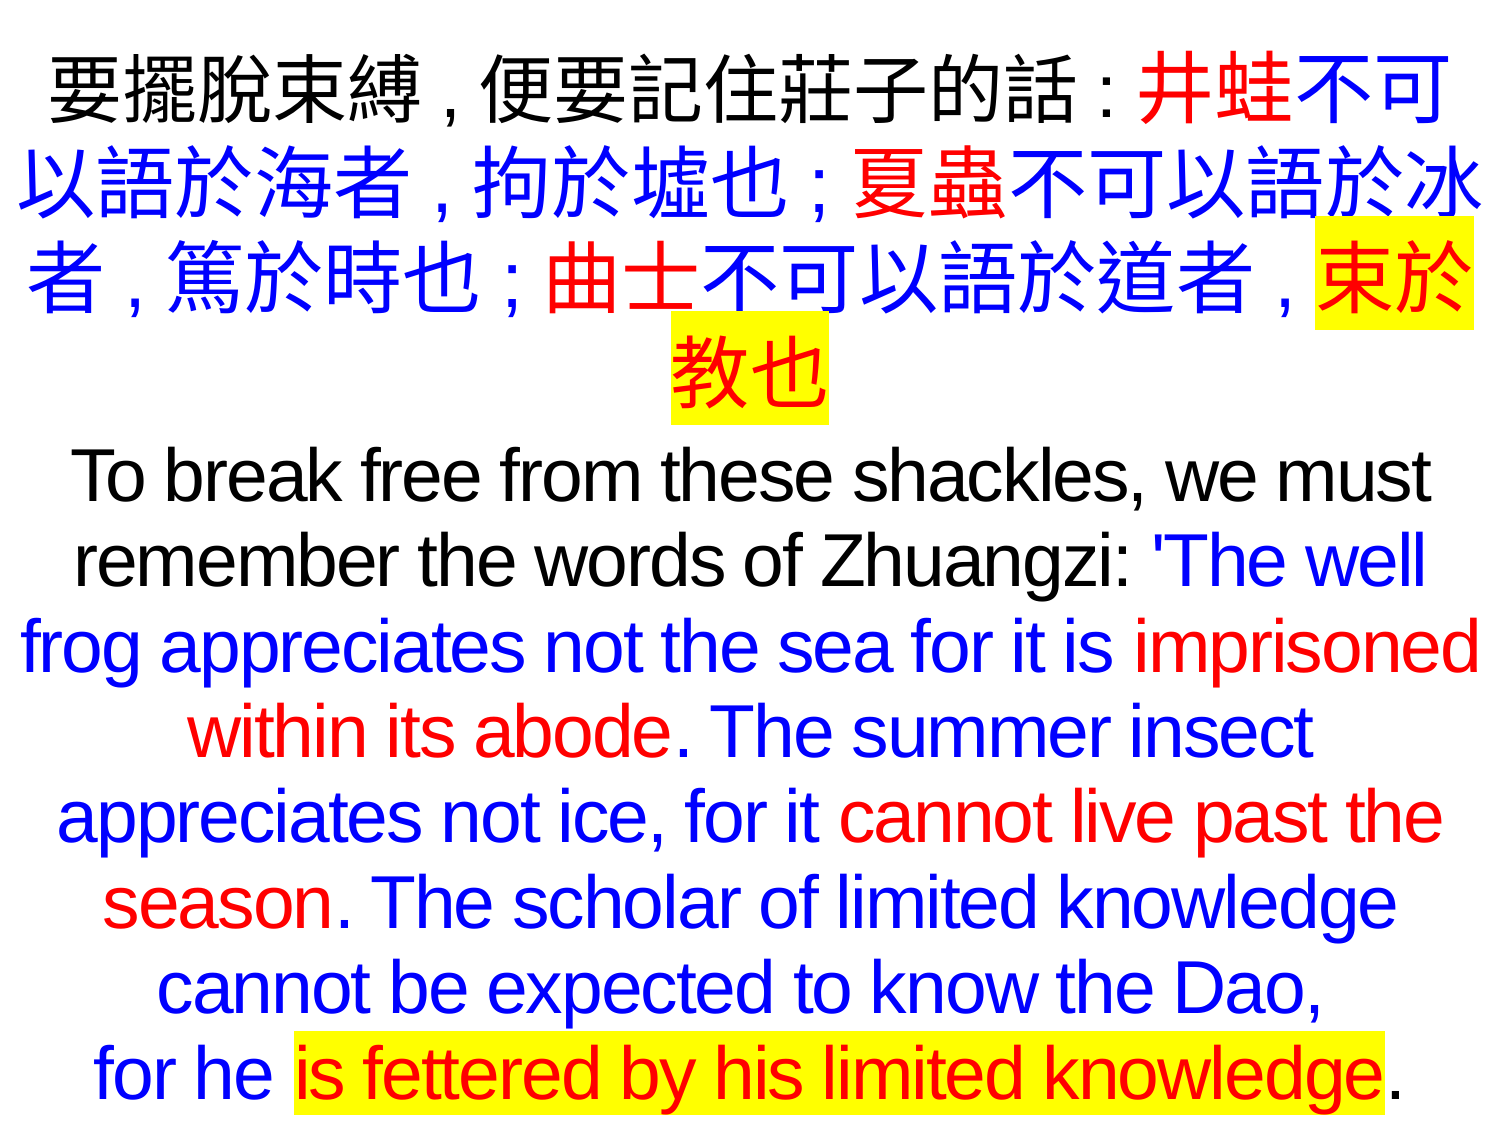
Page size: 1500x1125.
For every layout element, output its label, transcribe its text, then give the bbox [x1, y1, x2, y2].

subtitle 要擺脫束縛,便要記住莊子的話:井蛙不可以語於海者,拘於墟也;夏蟲不可以語於冰者,篤於時也;曲士不可以語於道者,束於教也 To break free from these shackles, we must remember the words of Zhuangzi: 'The well frog appreciates not the sea for it is imprisoned within its abode. The summer insect appreciates not ice, for it cannot live past the season. The scholar of limited knowledge cannot be expected to know the Dao, for he is fettered by his limited knowledge. [0, 30, 1500, 1106]
